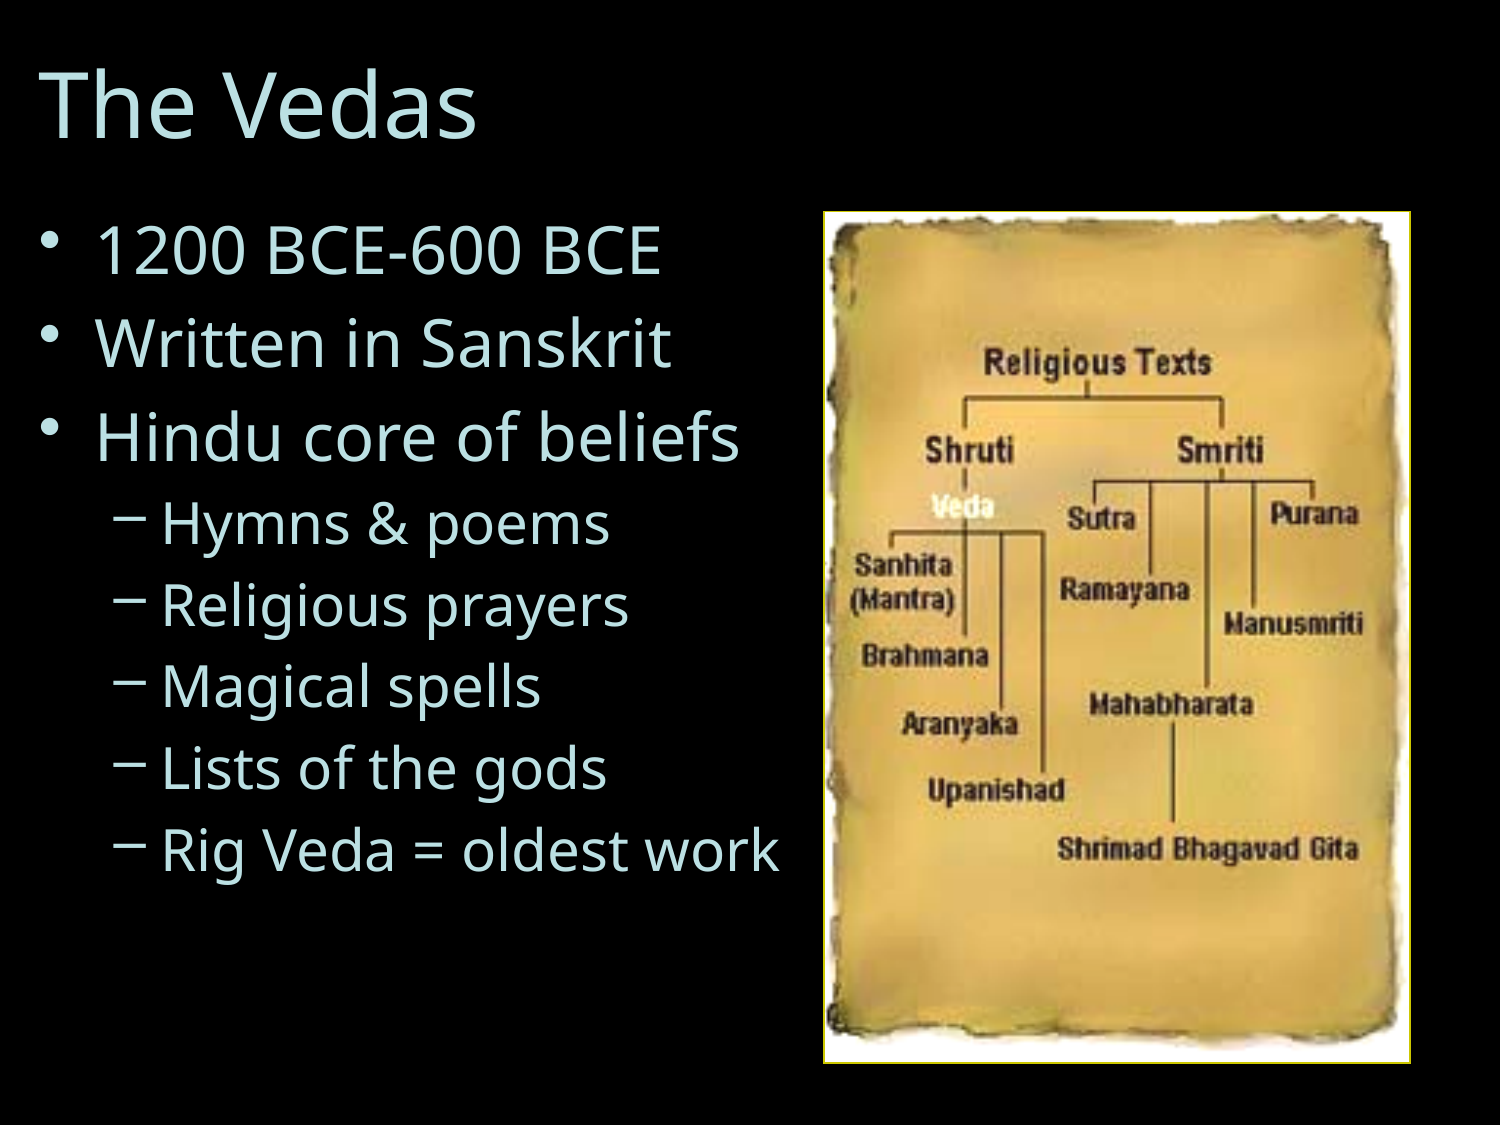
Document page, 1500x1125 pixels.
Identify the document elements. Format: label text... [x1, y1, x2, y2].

list 1200 BCE-600 BCE Written in Sanskrit Hindu core of beliefs Hymns & poems Religious prayers Magical spells Lists of the gods Rig Veda = oldest work [23, 200, 817, 1100]
picture [824, 212, 1410, 1063]
title The Vedas [23, 8, 1481, 197]
